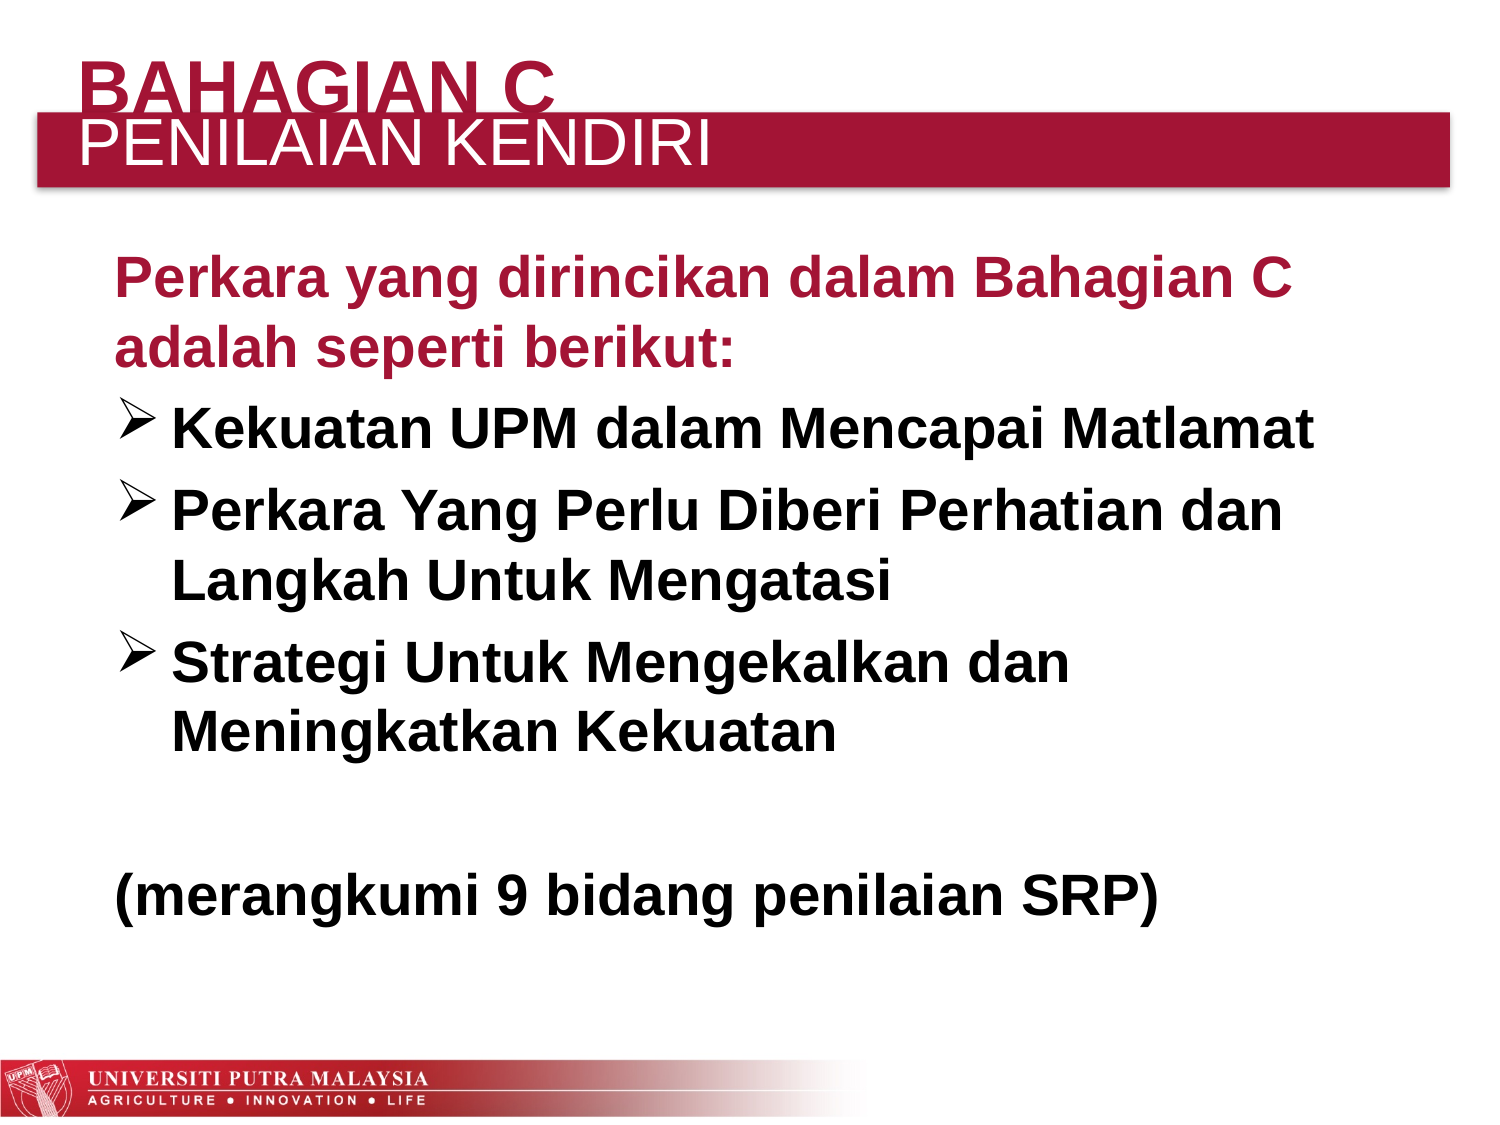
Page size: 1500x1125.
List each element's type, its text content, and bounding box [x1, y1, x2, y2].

title BAHAGIAN C [62, 24, 1413, 110]
text_box PENILAIAN KENDIRI [62, 91, 963, 187]
picture [0, 1052, 1201, 1125]
text_box [37, 112, 1451, 188]
list Perkara yang dirincikan dalam Bahagian C adalah seperti berikut: Kekuatan UPM dalam Mencapai Matlamat Perkara Yang Perlu Diberi Perhatian dan Langkah Untuk Mengatasi Strategi Untuk Mengekalkan dan Meningkatkan Kekuatan (merangkumi 9 bidang penilaian SRP) [99, 231, 1450, 950]
